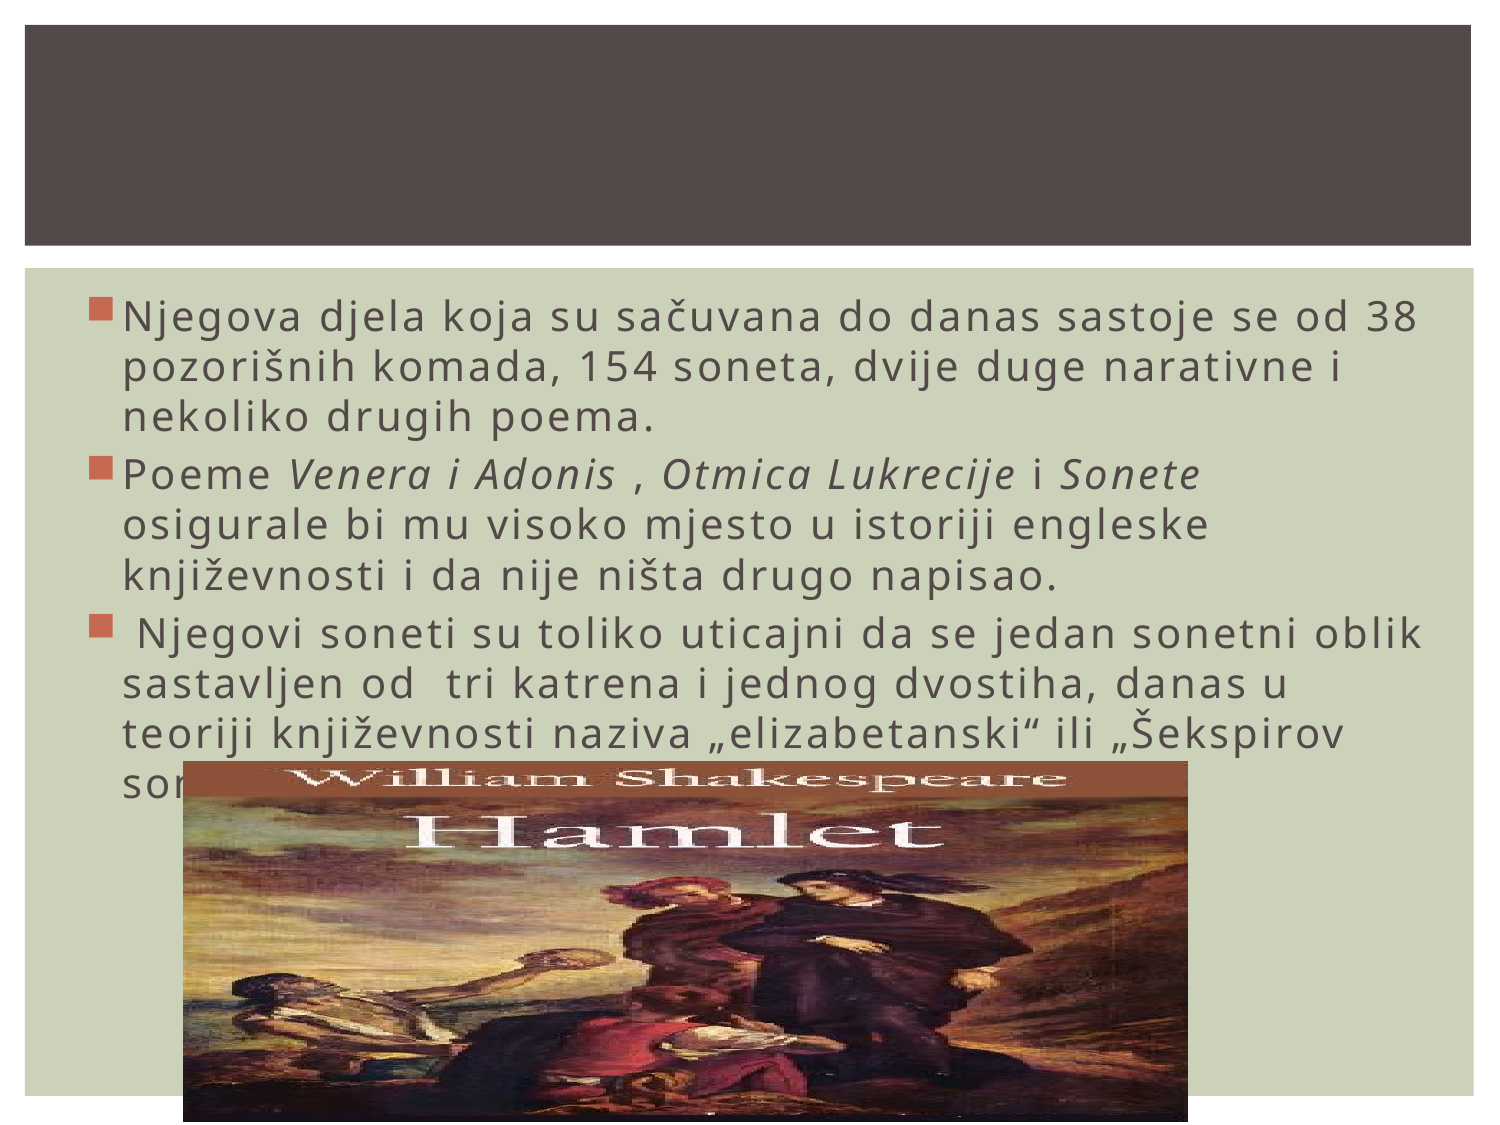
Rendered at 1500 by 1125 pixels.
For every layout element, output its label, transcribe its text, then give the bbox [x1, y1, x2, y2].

picture [182, 761, 1188, 1122]
list Njegova djela koja su sačuvana do danas sastoje se od 38 pozorišnih komada, 154 soneta, dvije duge narativne i nekoliko drugih poema. Poeme Venera i Adonis , Otmica Lukrecije i Sonete osigurale bi mu visoko mjesto u istoriji engleske književnosti i da nije ništa drugo napisao. Njegovi soneti su toliko uticajni da se jedan sonetni oblik sastavljen od tri katrena i jednog dvostiha, danas u teoriji književnosti naziva „elizabetanski“ ili „Šekspirov sonet“ [62, 281, 1442, 1005]
